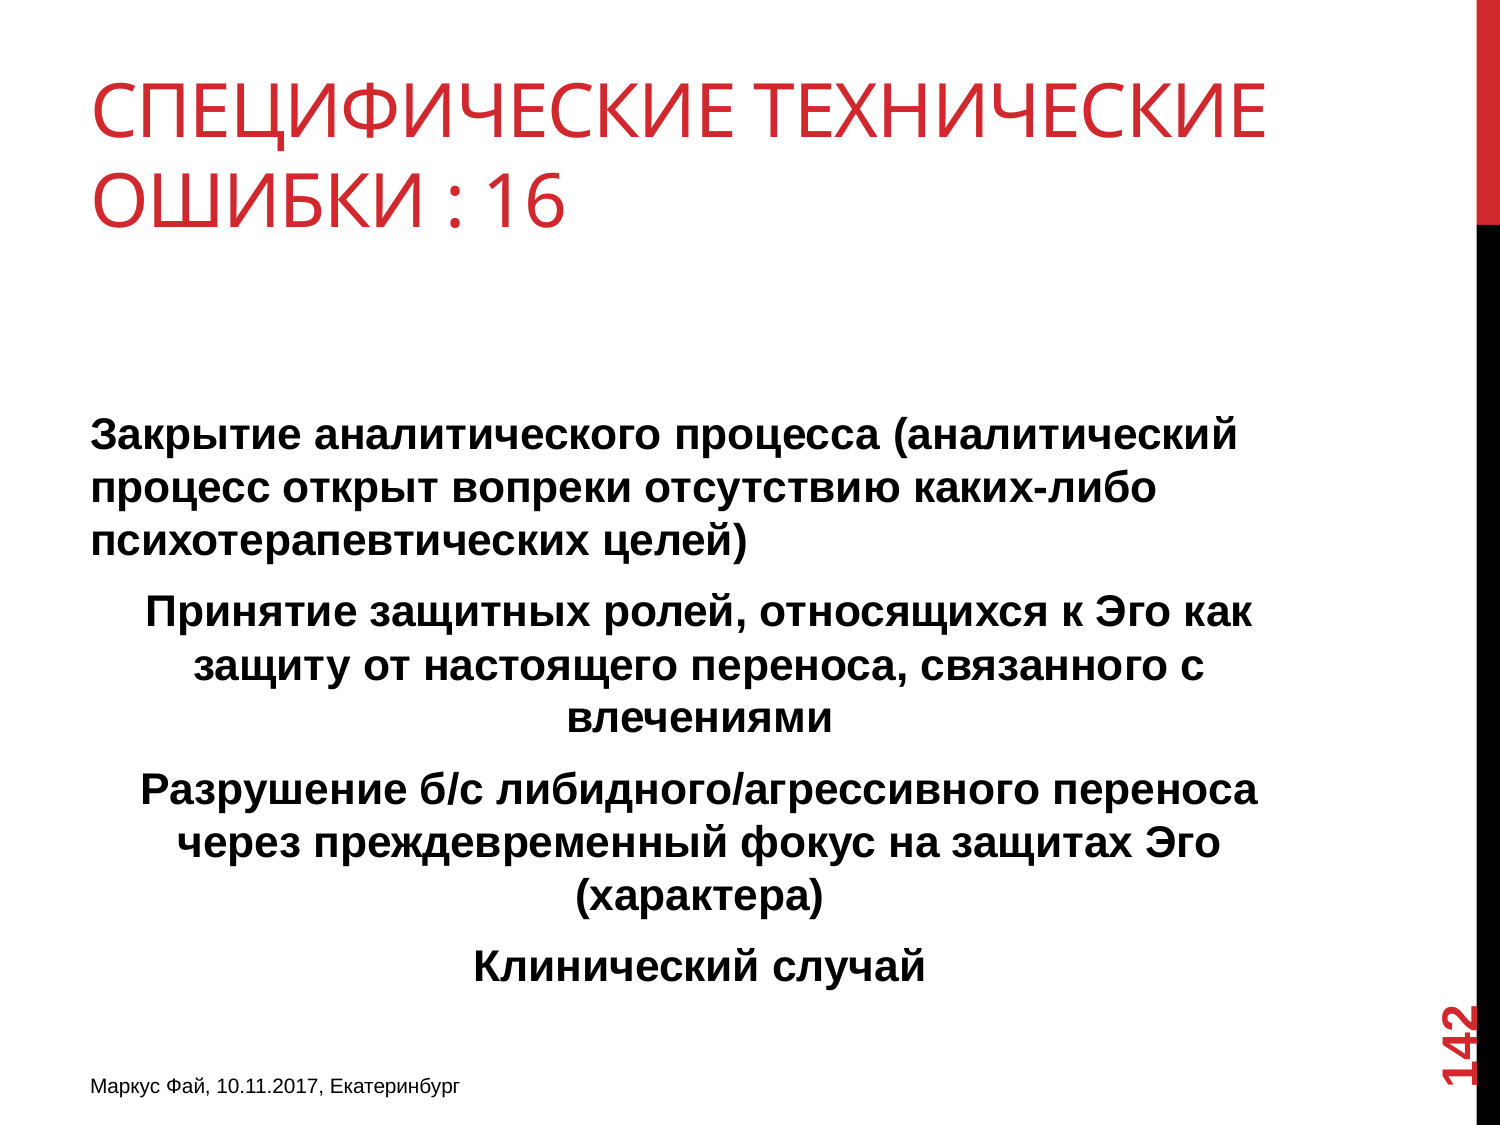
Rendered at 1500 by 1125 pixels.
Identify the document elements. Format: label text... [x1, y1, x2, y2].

list Закрытие аналитического процесса (аналитический процесс открыт вопреки отсутствию каких-либо психотерапевтических целей) Принятие защитных ролей, относящихся к Эго как защиту от настоящего переноса, связанного с влечениями Разрушение б/с либидного/агрессивного переноса через преждевременный фокус на защитах Эго (характера) Клинический случай [75, 287, 1325, 1005]
slide_number 142 [1427, 887, 1488, 1104]
footer Маркус Фай, 10.11.2017, Екатеринбург [75, 1065, 638, 1112]
title Специфические технические ошибки : 16 [75, 25, 1325, 250]
